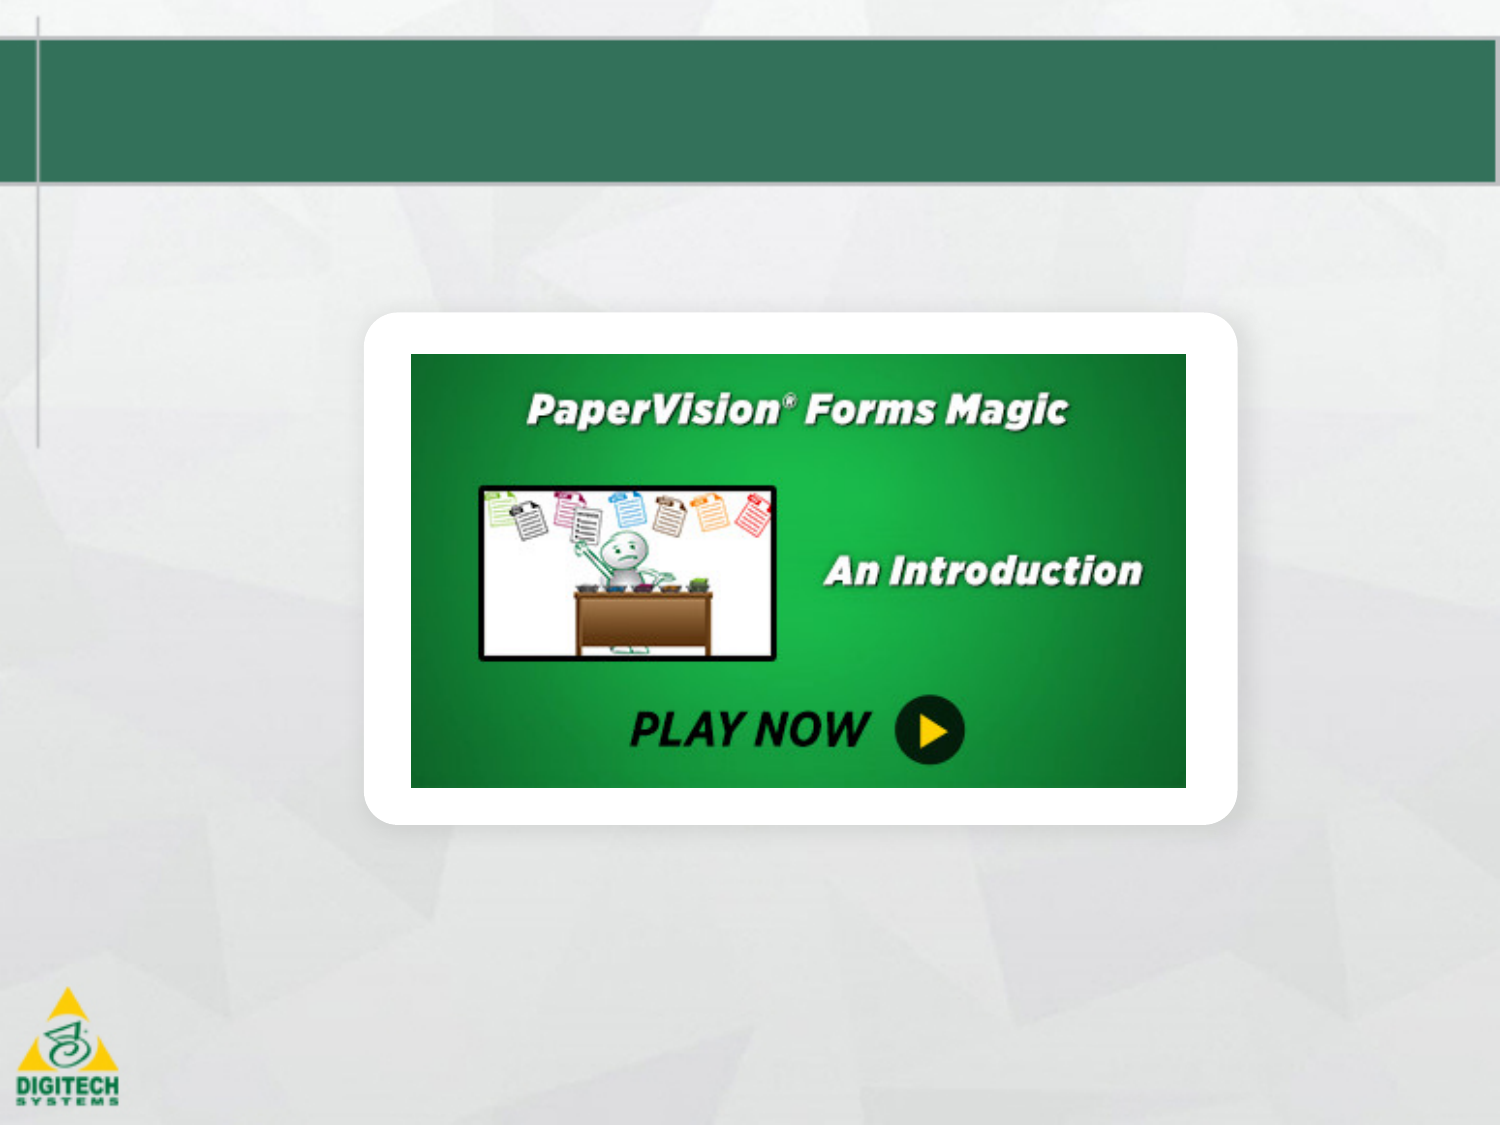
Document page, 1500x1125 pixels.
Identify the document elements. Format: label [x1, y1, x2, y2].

picture [0, 0, 1500, 1125]
text_box [363, 312, 1238, 825]
